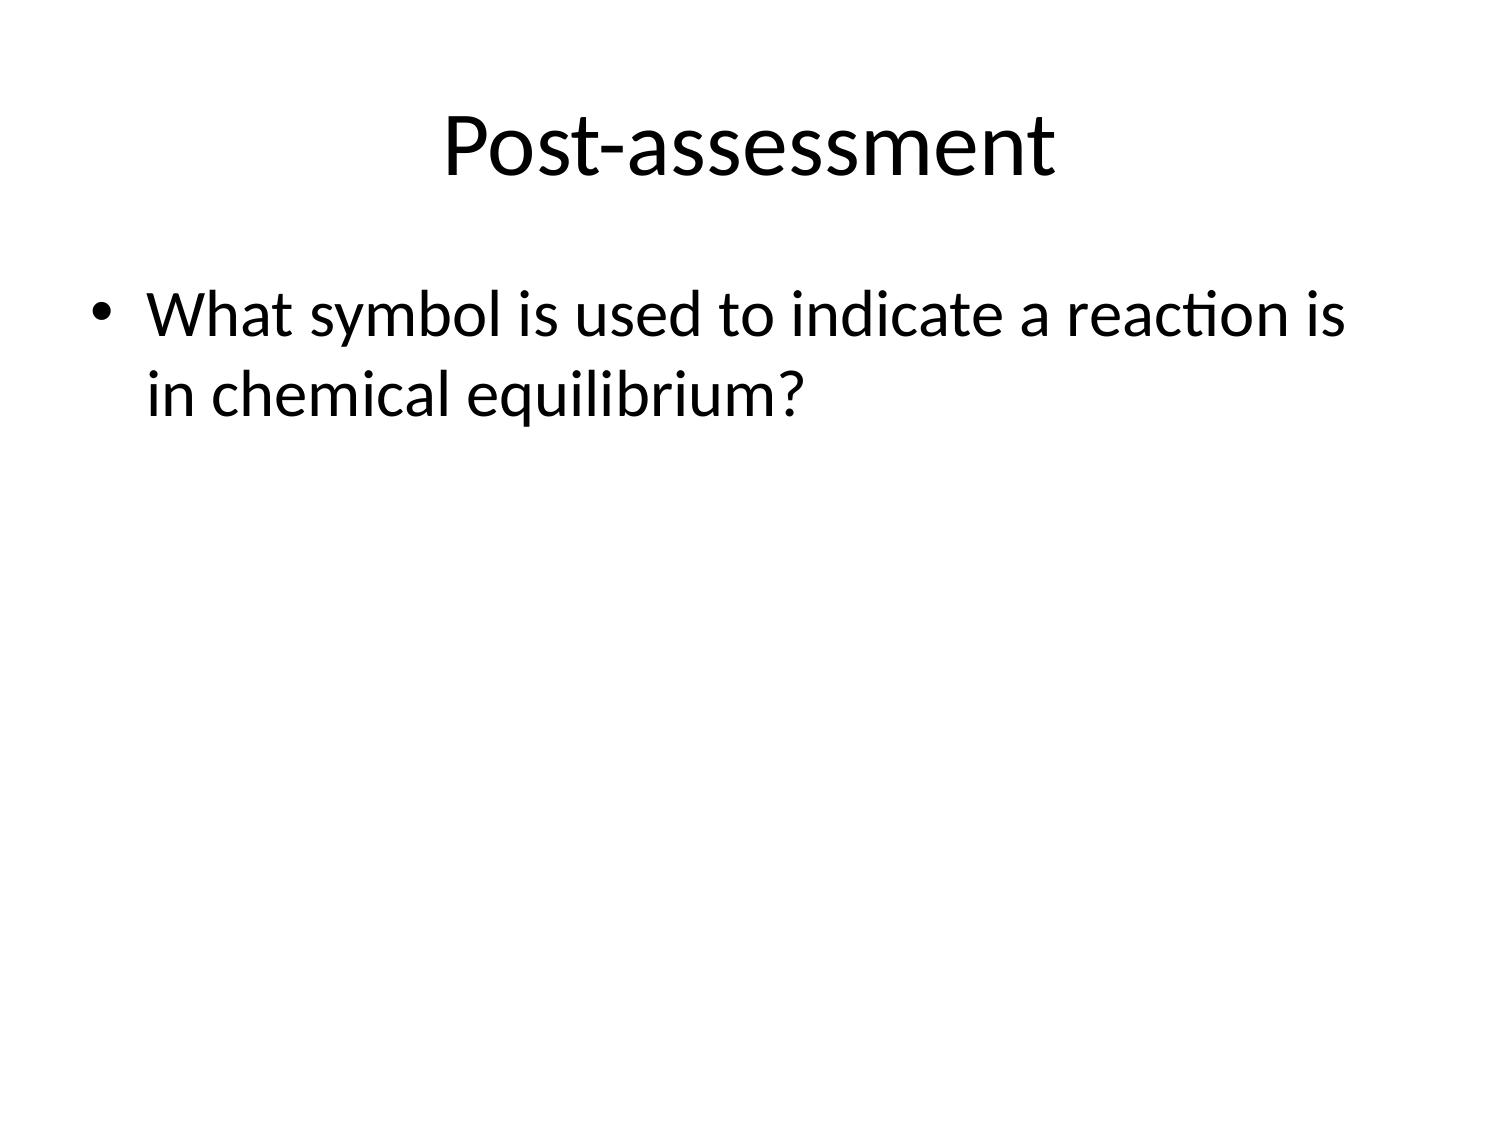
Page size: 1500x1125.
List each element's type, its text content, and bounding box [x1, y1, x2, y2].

list What symbol is used to indicate a reaction is in chemical equilibrium? [75, 262, 1425, 1005]
title Post-assessment [75, 45, 1425, 233]
